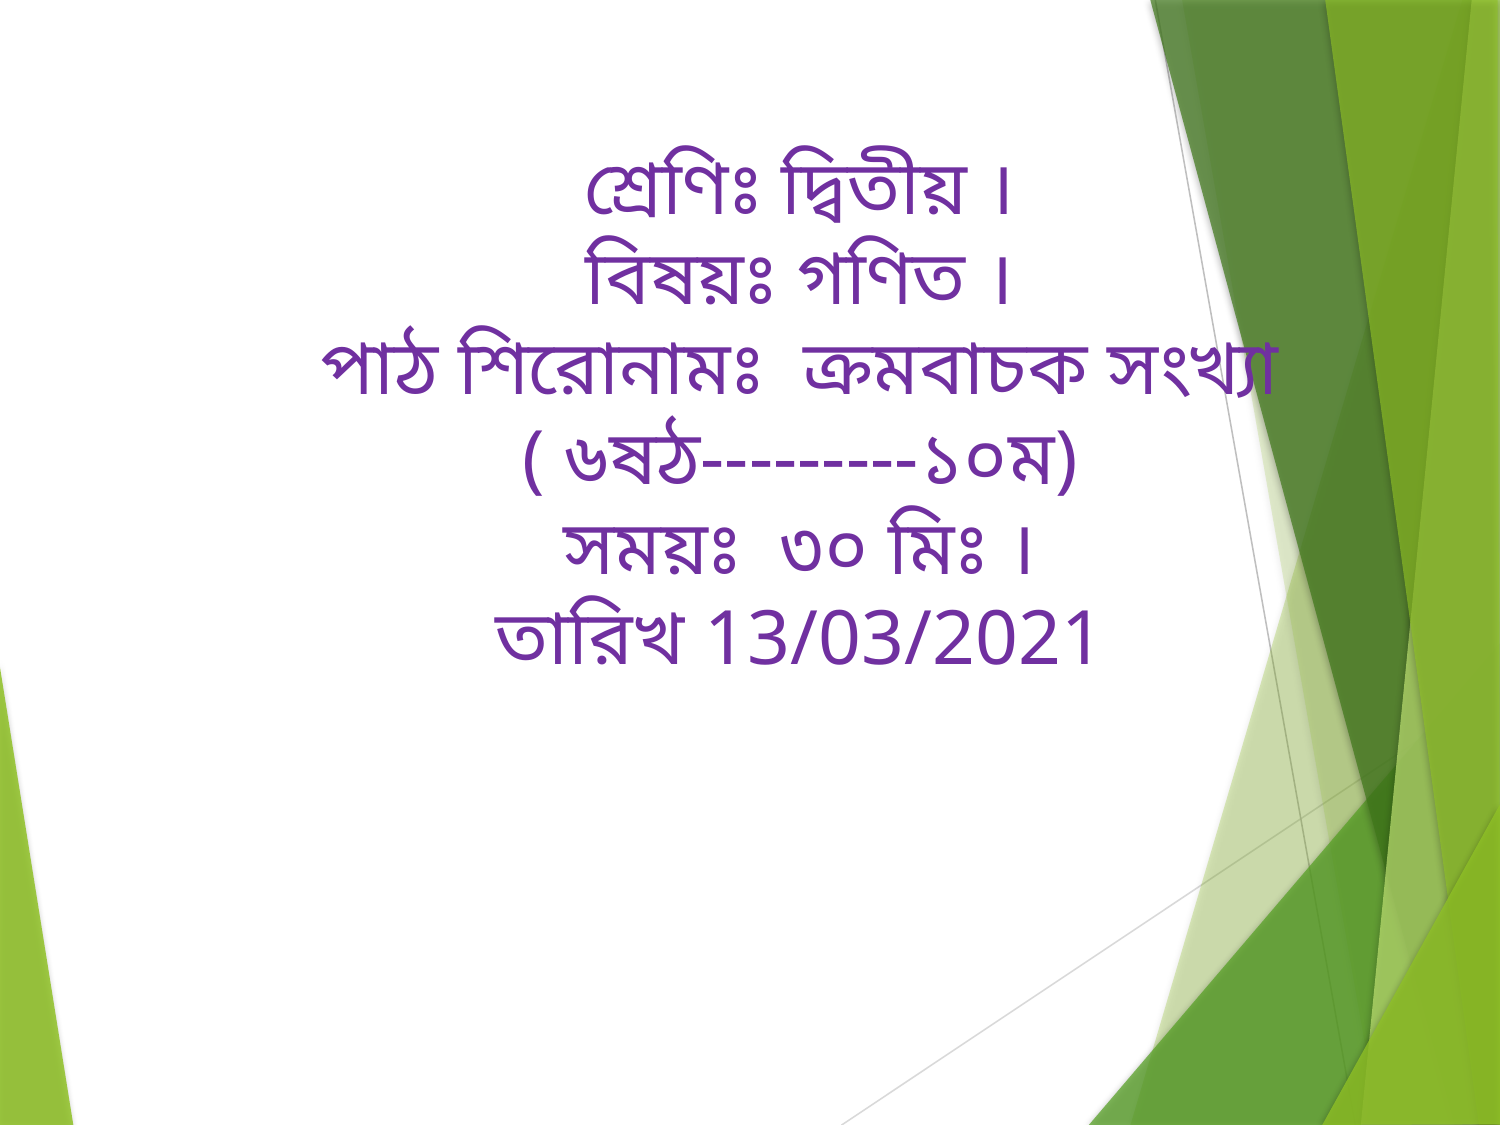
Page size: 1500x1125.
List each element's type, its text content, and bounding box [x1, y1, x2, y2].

text_box শ্রেণিঃ দ্বিতীয় । বিষয়ঃ গণিত । পাঠ শিরোনামঃ ক্রমবাচক সংখ্যা ( ৬ষঠ---------১০ম) সময়ঃ ৩০ মিঃ । তারিখ 13/03/2021 [262, 87, 1338, 688]
